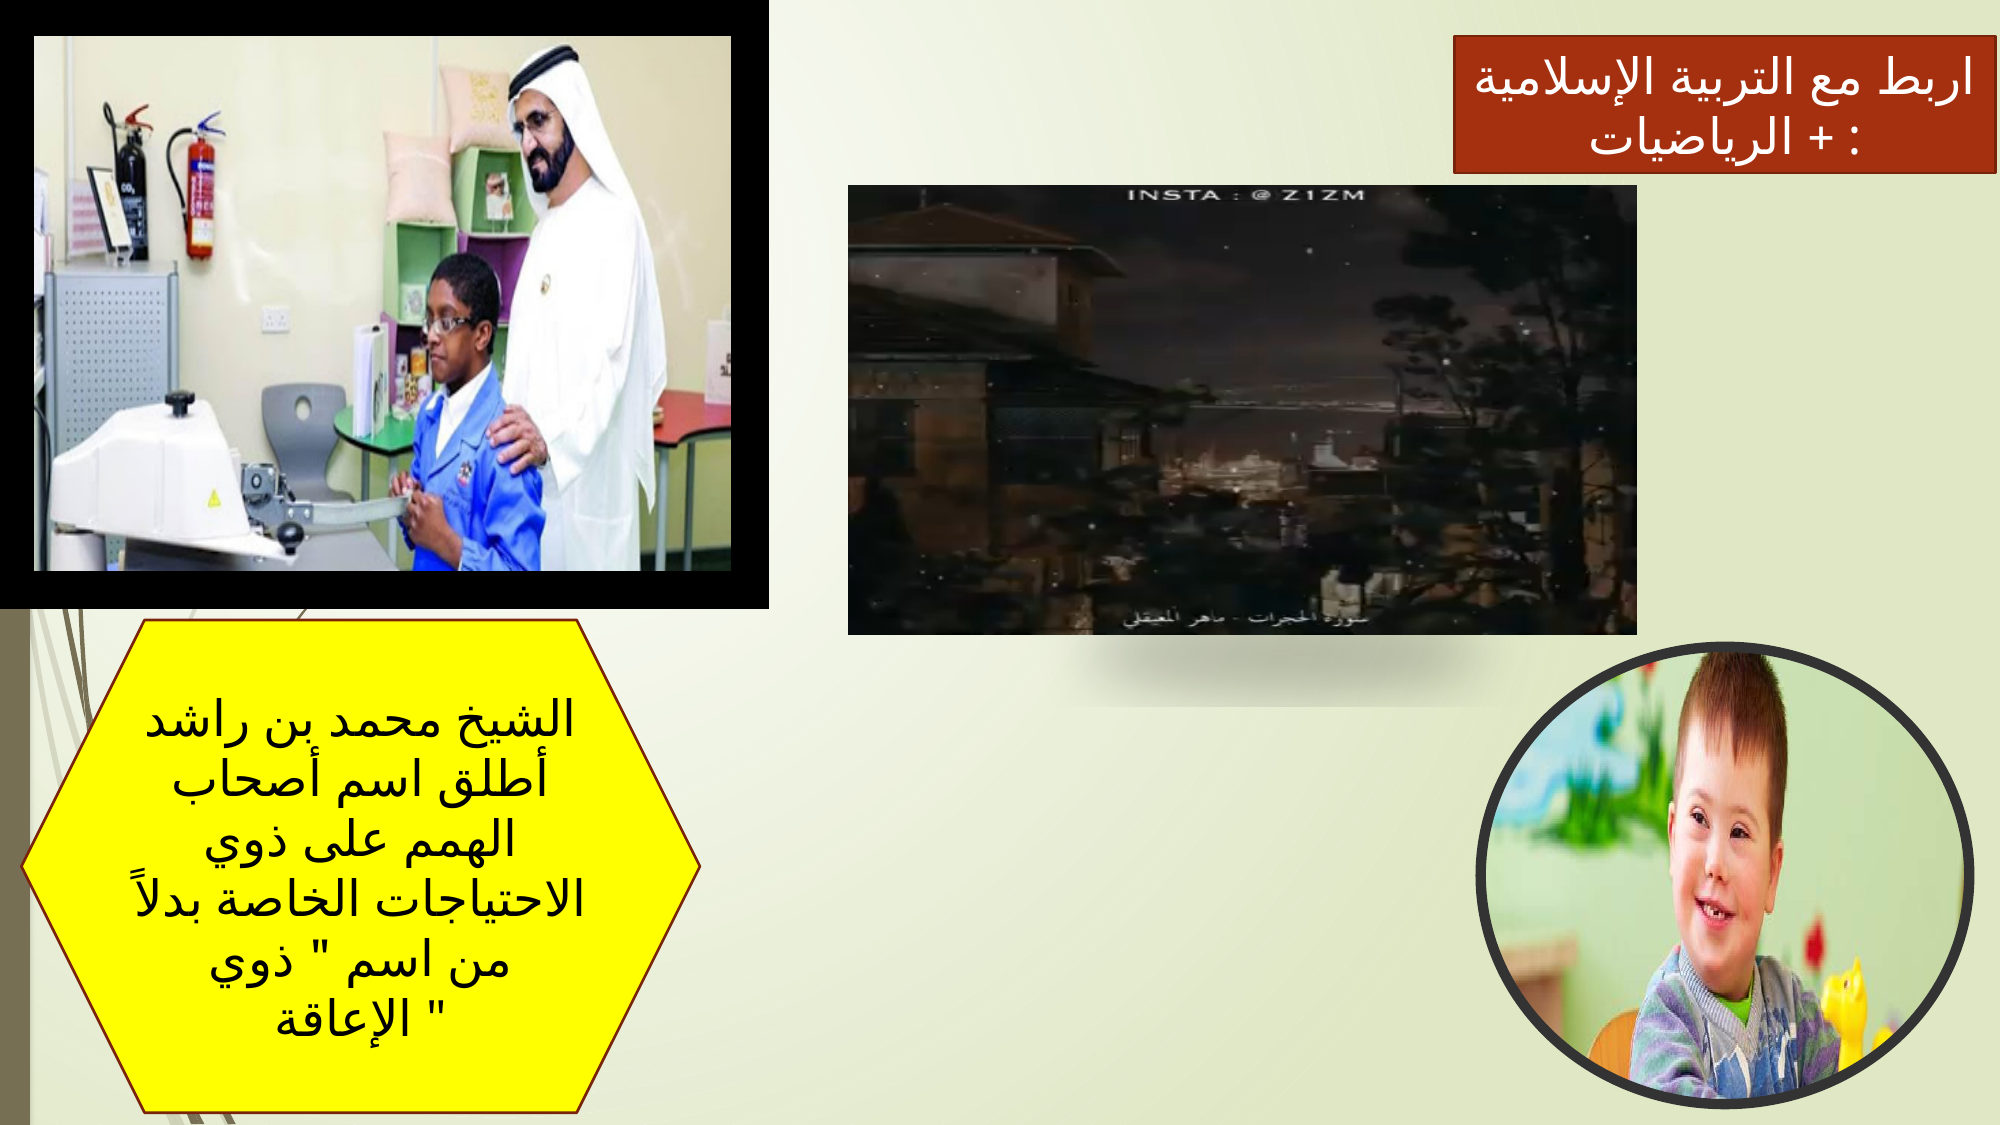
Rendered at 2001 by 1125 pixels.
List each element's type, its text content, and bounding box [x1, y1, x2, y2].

text_box اربط مع التربية الإسلامية + الرياضيات : [1453, 35, 1997, 174]
text_box الشيخ محمد بن راشد أطلق اسم أصحاب الهمم على ذوي الاحتياجات الخاصة بدلاً من اسم " ذوي الإعاقة " [20, 618, 702, 1115]
picture [34, 35, 732, 572]
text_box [847, 184, 1638, 636]
picture [1480, 646, 1970, 1105]
